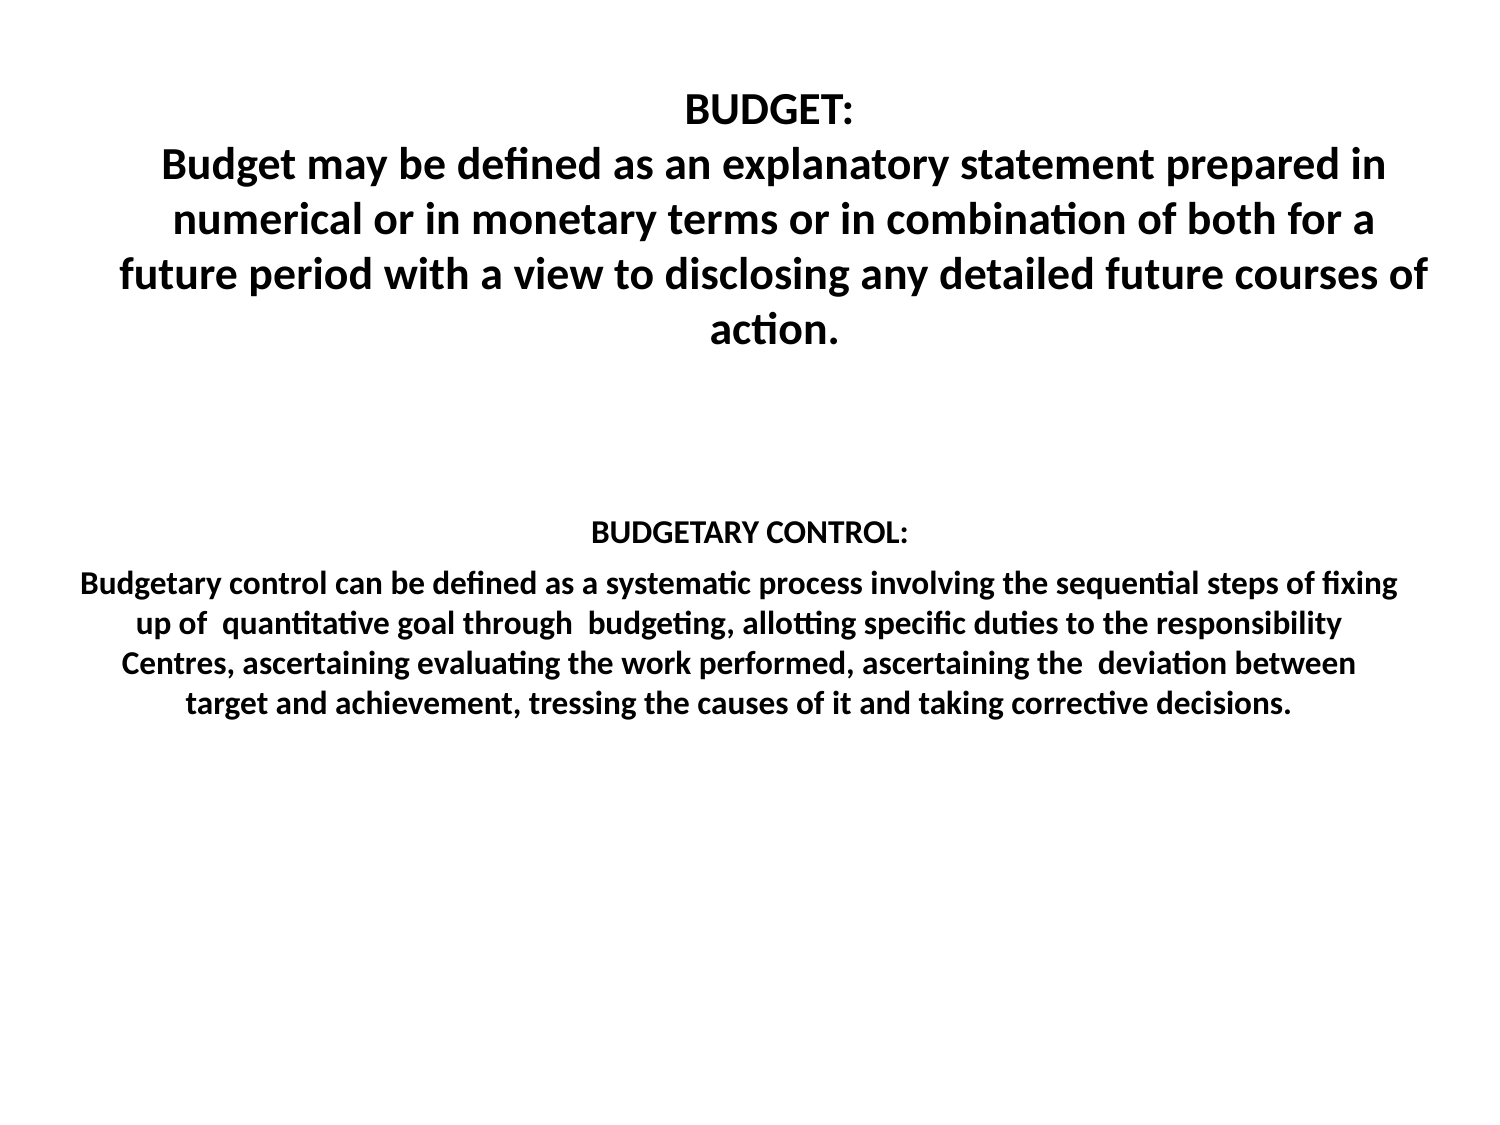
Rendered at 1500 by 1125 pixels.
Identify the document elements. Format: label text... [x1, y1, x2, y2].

text_box BUDGET: Budget may be defined as an explanatory statement prepared in numerical or in monetary terms or in combination of both for a future period with a view to disclosing any detailed future courses of action. [99, 69, 1450, 362]
title BUDGETARY CONTROL: Budgetary control can be defined as a systematic process involving the sequential steps of fixing up of quantitative goal through budgeting, allotting specific duties to the responsibility Centres, ascertaining evaluating the work performed, ascertaining the deviation between target and achievement, tressing the causes of it and taking corrective decisions. [64, 397, 1415, 776]
